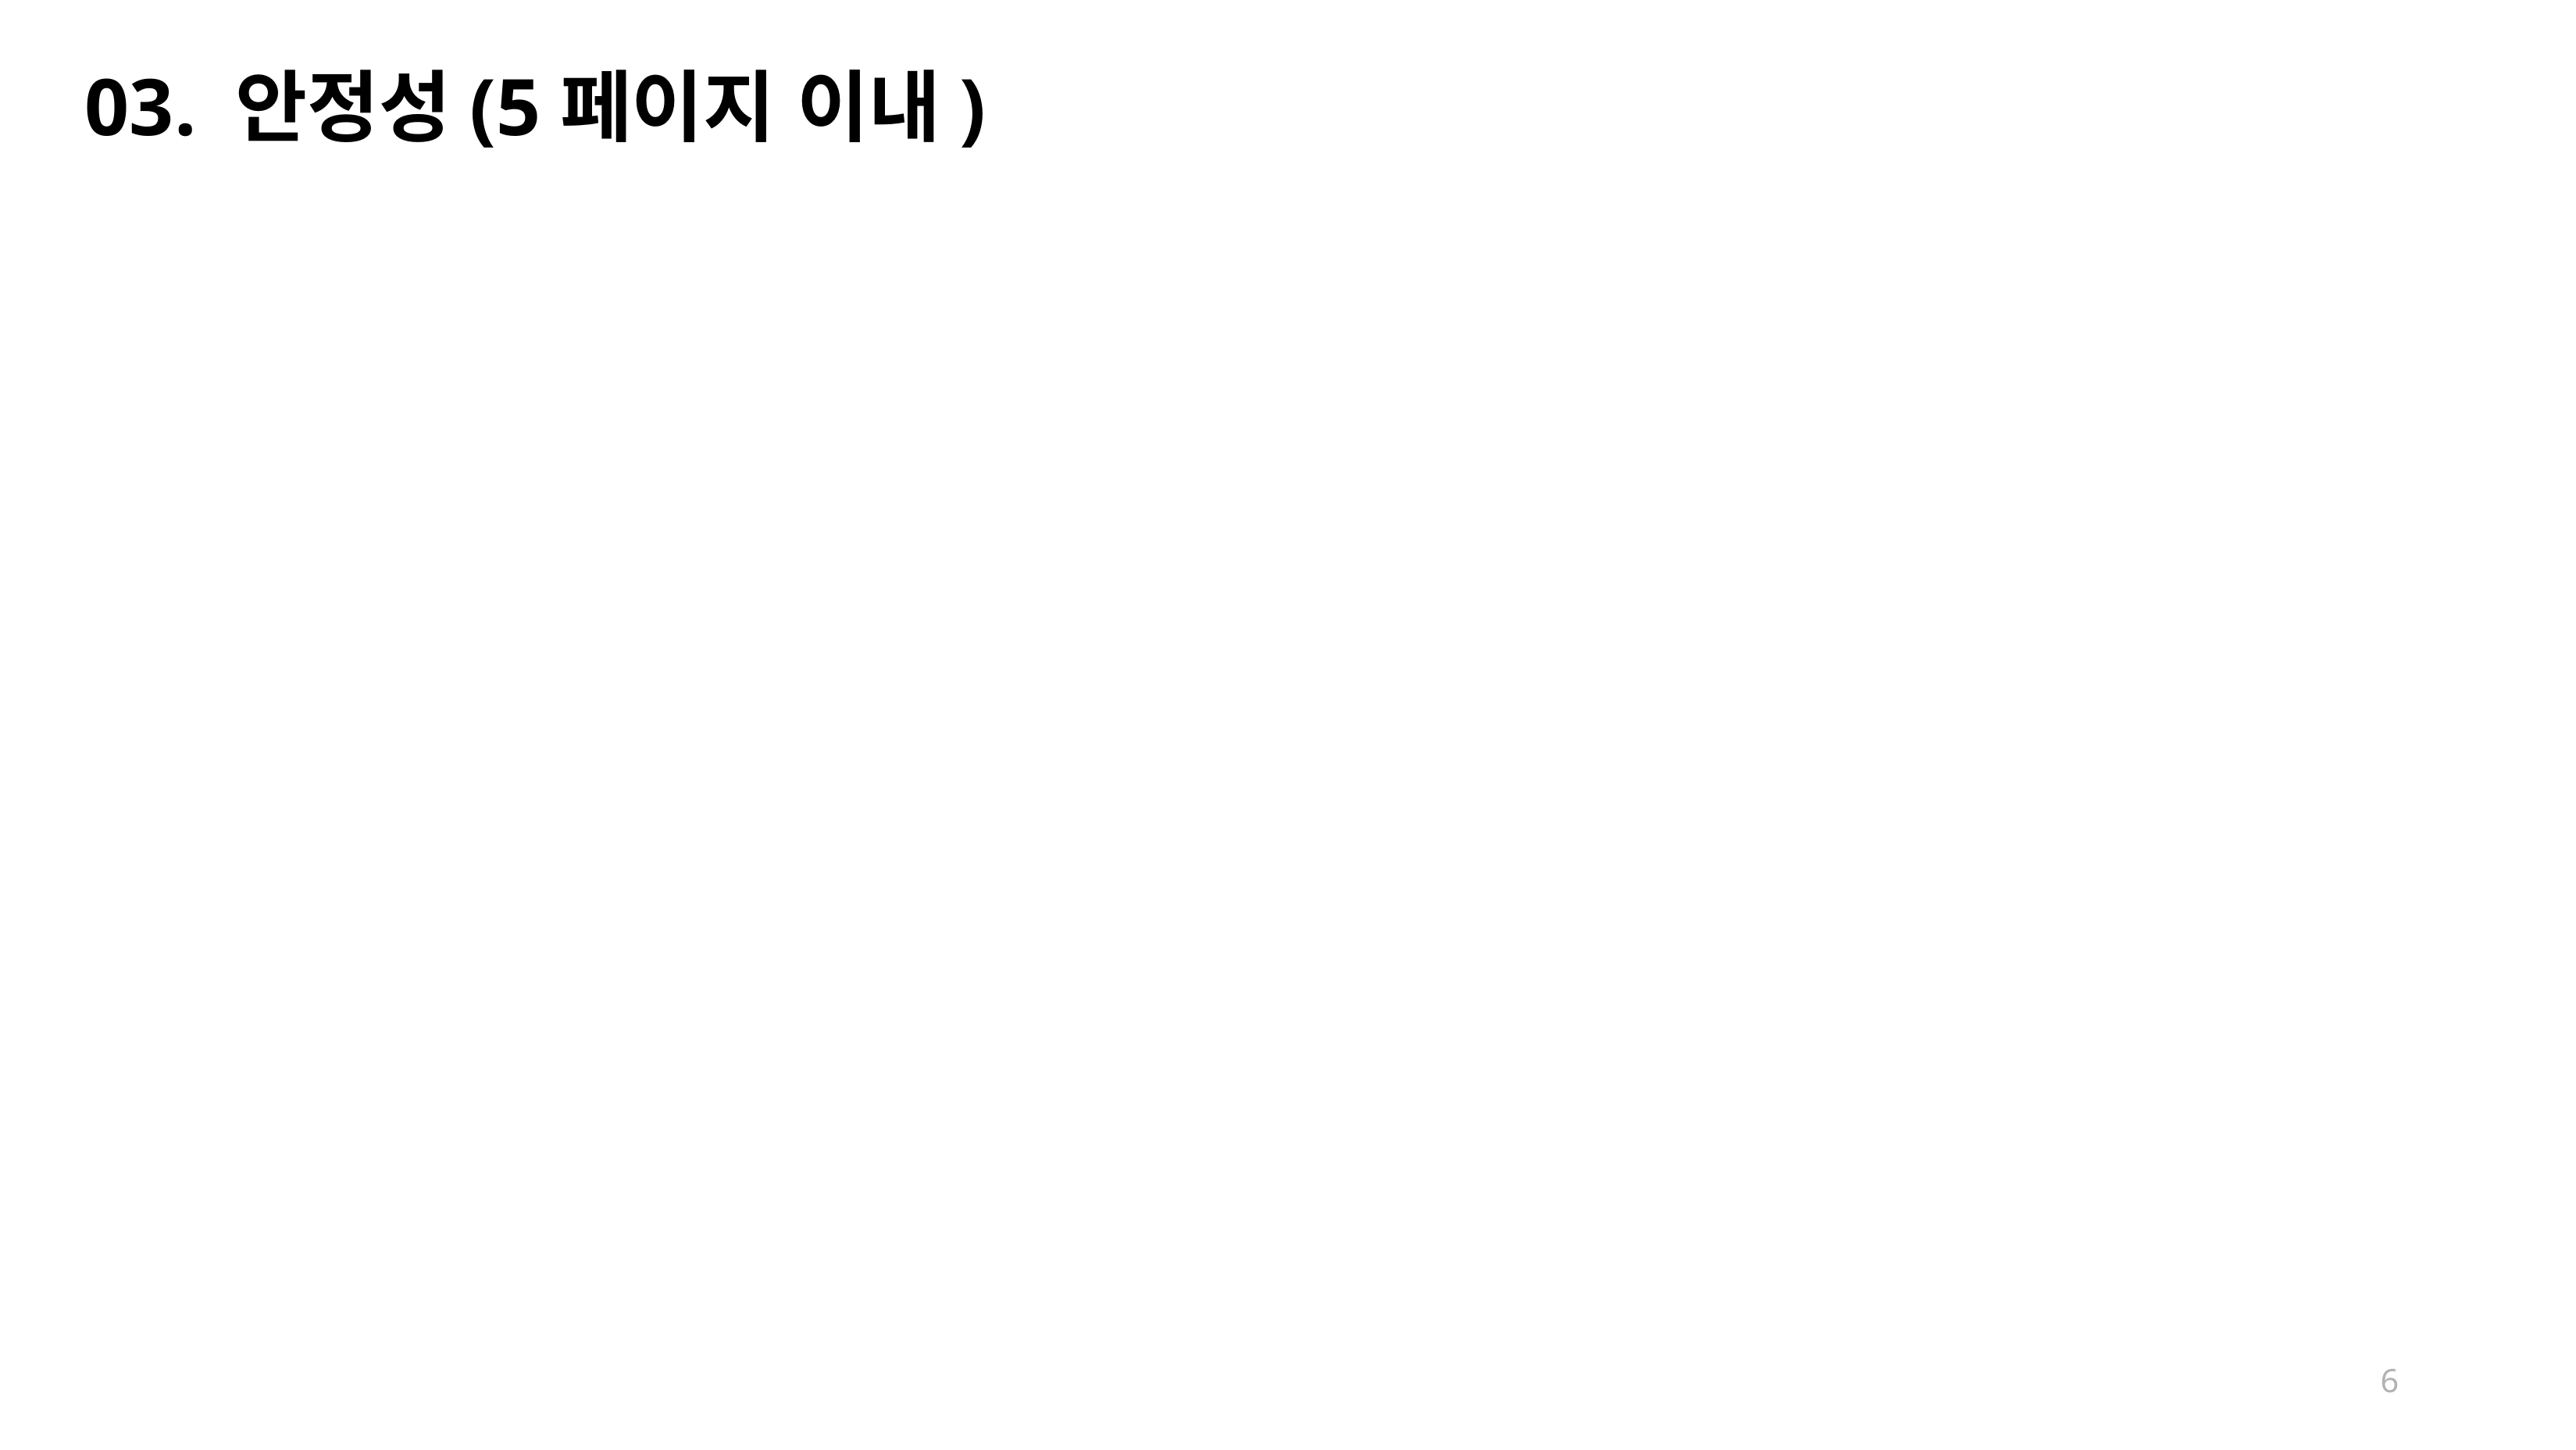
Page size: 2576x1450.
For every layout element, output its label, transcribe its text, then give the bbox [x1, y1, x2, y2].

text_box 03. 안정성(5페이지 이내) [73, 51, 998, 157]
slide_number 6 [1819, 1343, 2399, 1421]
